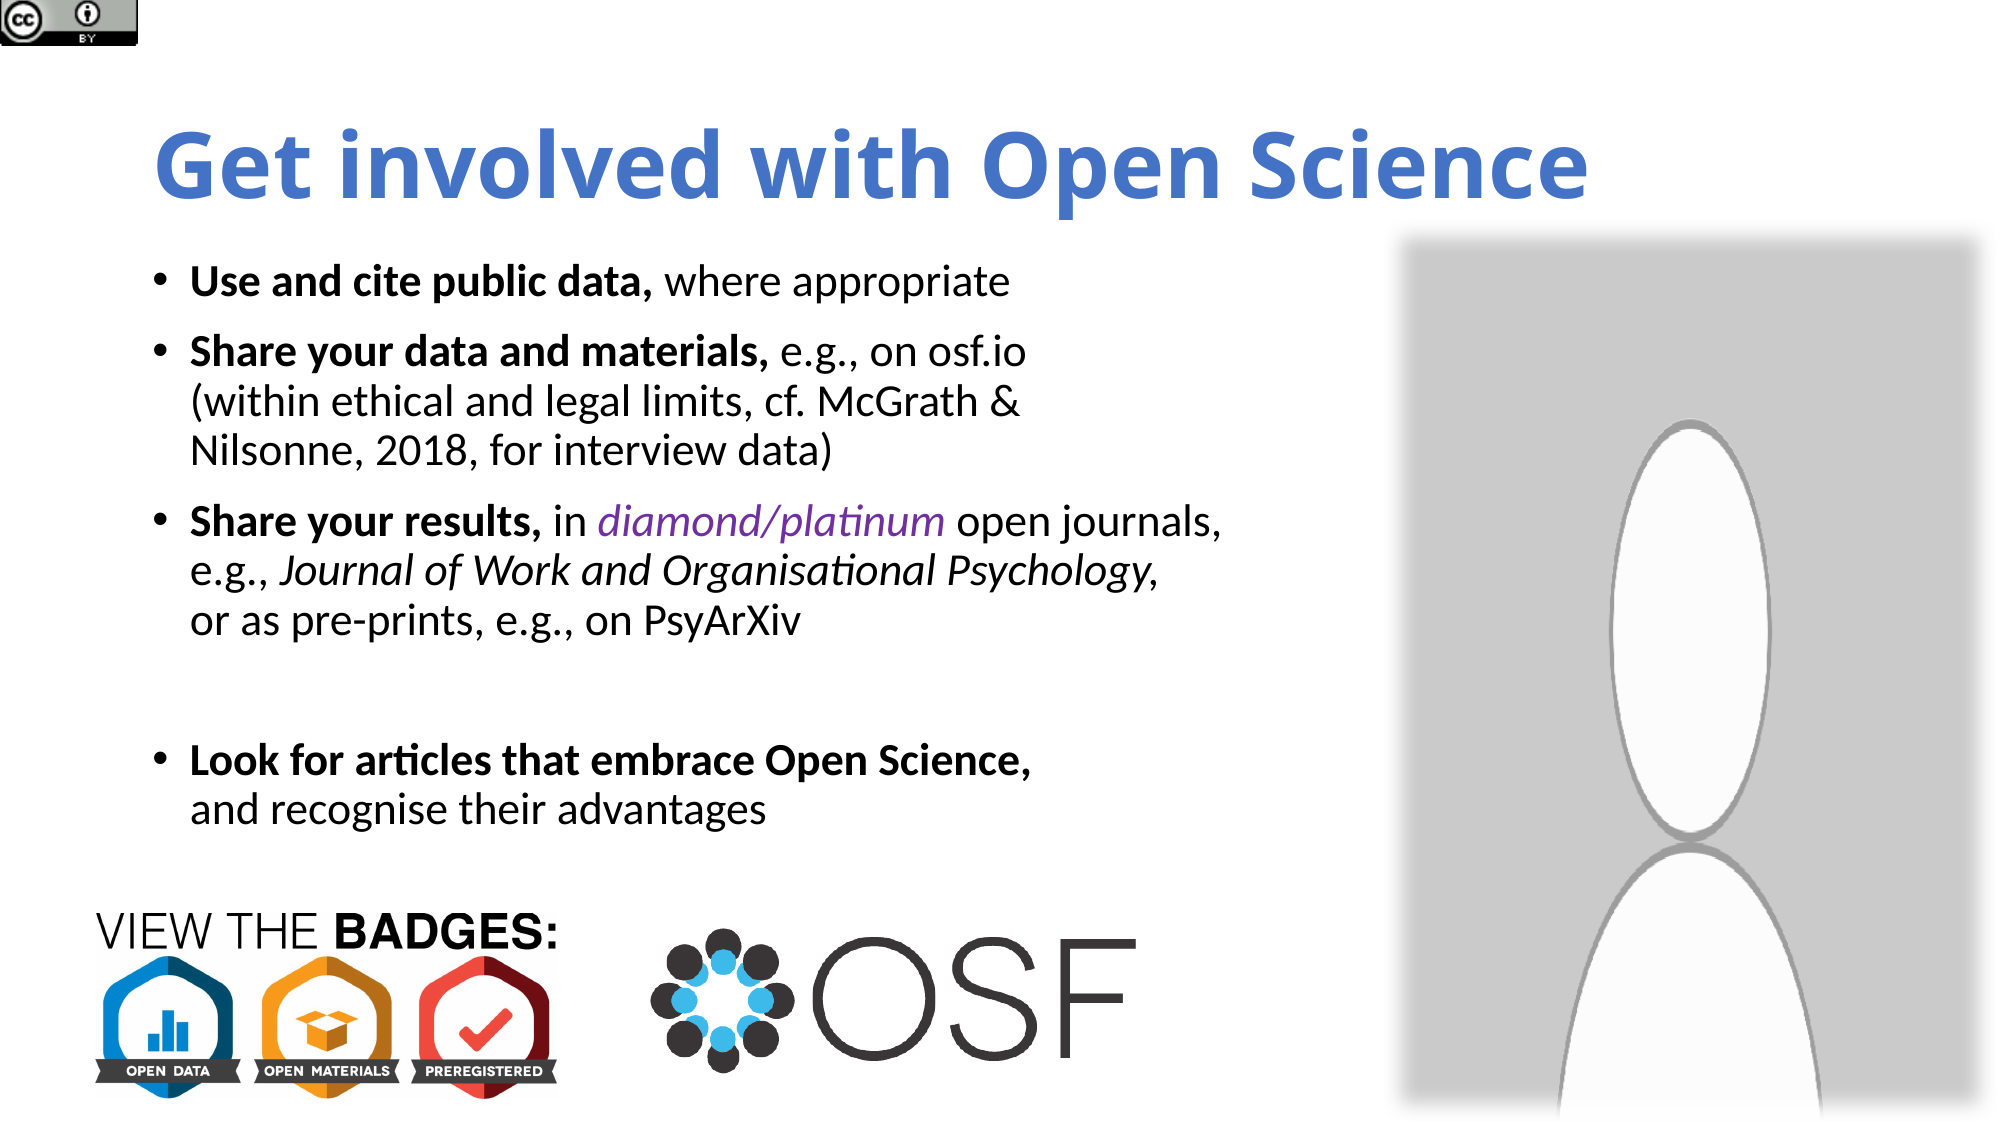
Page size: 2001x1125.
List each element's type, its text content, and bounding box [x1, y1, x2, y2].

title Get involved with Open Science [137, 59, 1863, 249]
picture [95, 913, 557, 1099]
list Use and cite public data, where appropriate Share your data and materials, e.g., on osf.io (within ethical and legal limits, cf. McGrath & Nilsonne, 2018, for interview data) Share your results, in diamond/platinum open journals, e.g., Journal of Work and Organisational Psychology, or as pre-prints, e.g., on PsyArXiv Look for articles that embrace Open Science, and recognise their advantages [137, 249, 1381, 979]
picture [1381, 217, 2000, 1125]
picture [649, 913, 1143, 1099]
picture [148, 1086, 164, 1092]
picture [0, 0, 138, 46]
